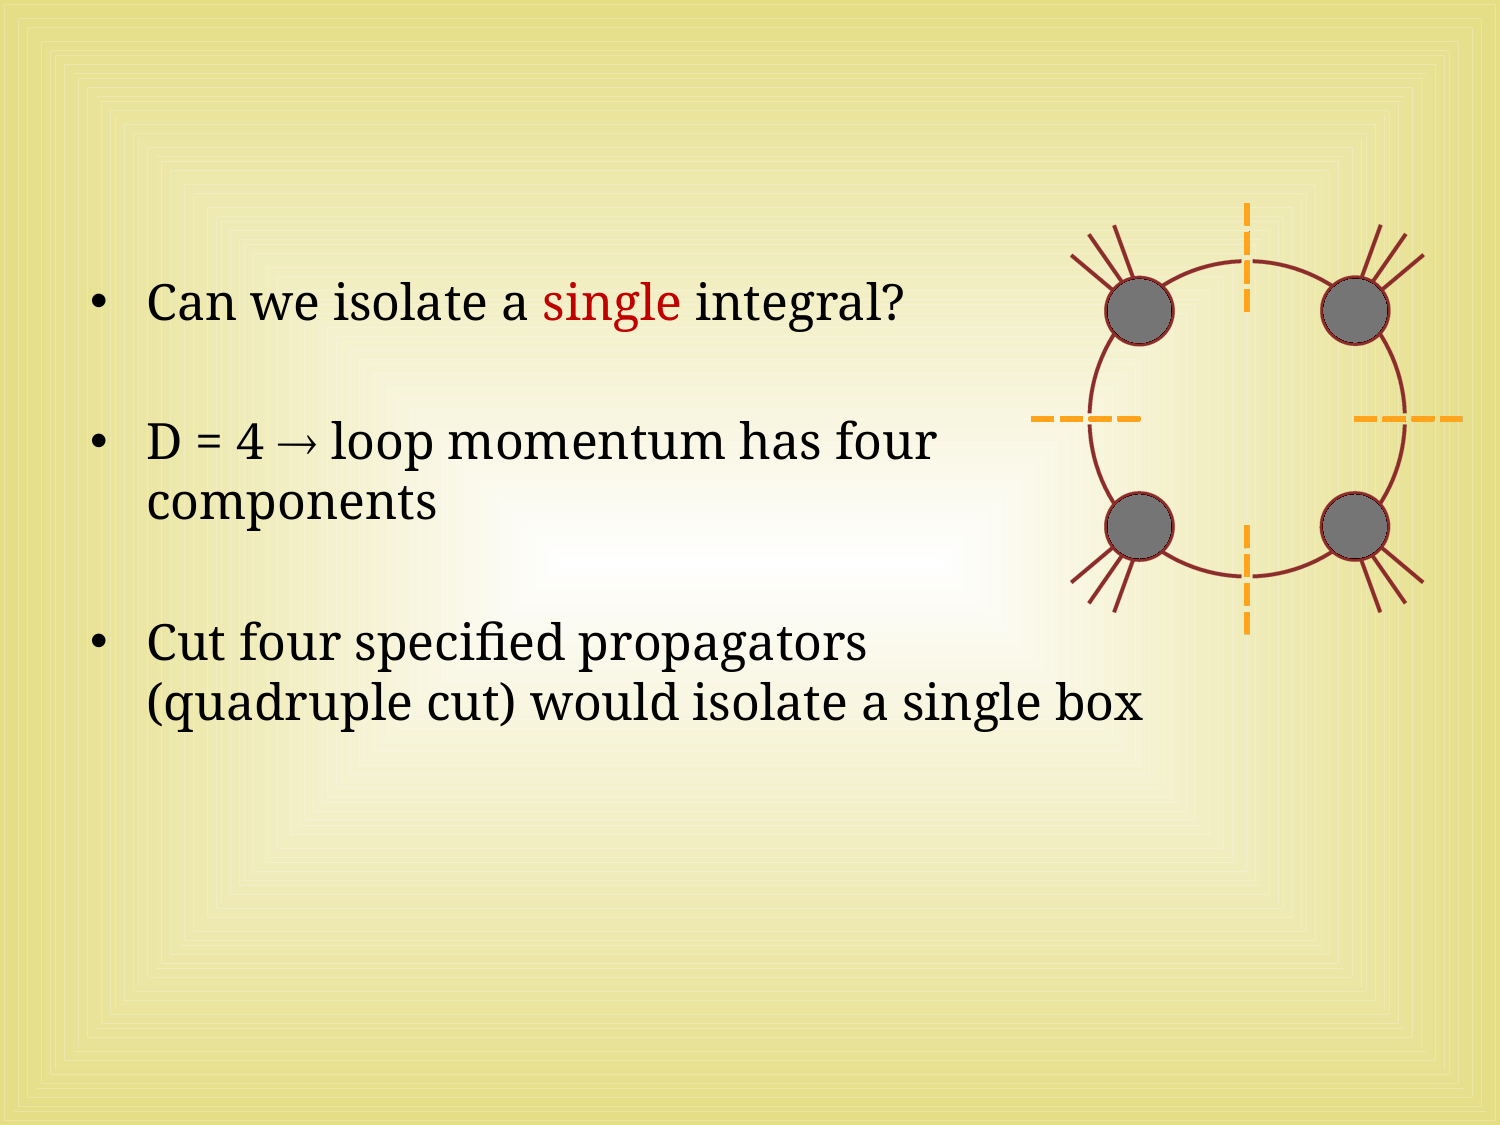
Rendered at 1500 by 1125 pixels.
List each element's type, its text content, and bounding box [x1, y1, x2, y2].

list Can we isolate a single integral? D = 4  loop momentum has four components Cut four specified propagators (quadruple cut) would isolate a single box [75, 262, 1425, 1005]
picture [1030, 202, 1463, 635]
